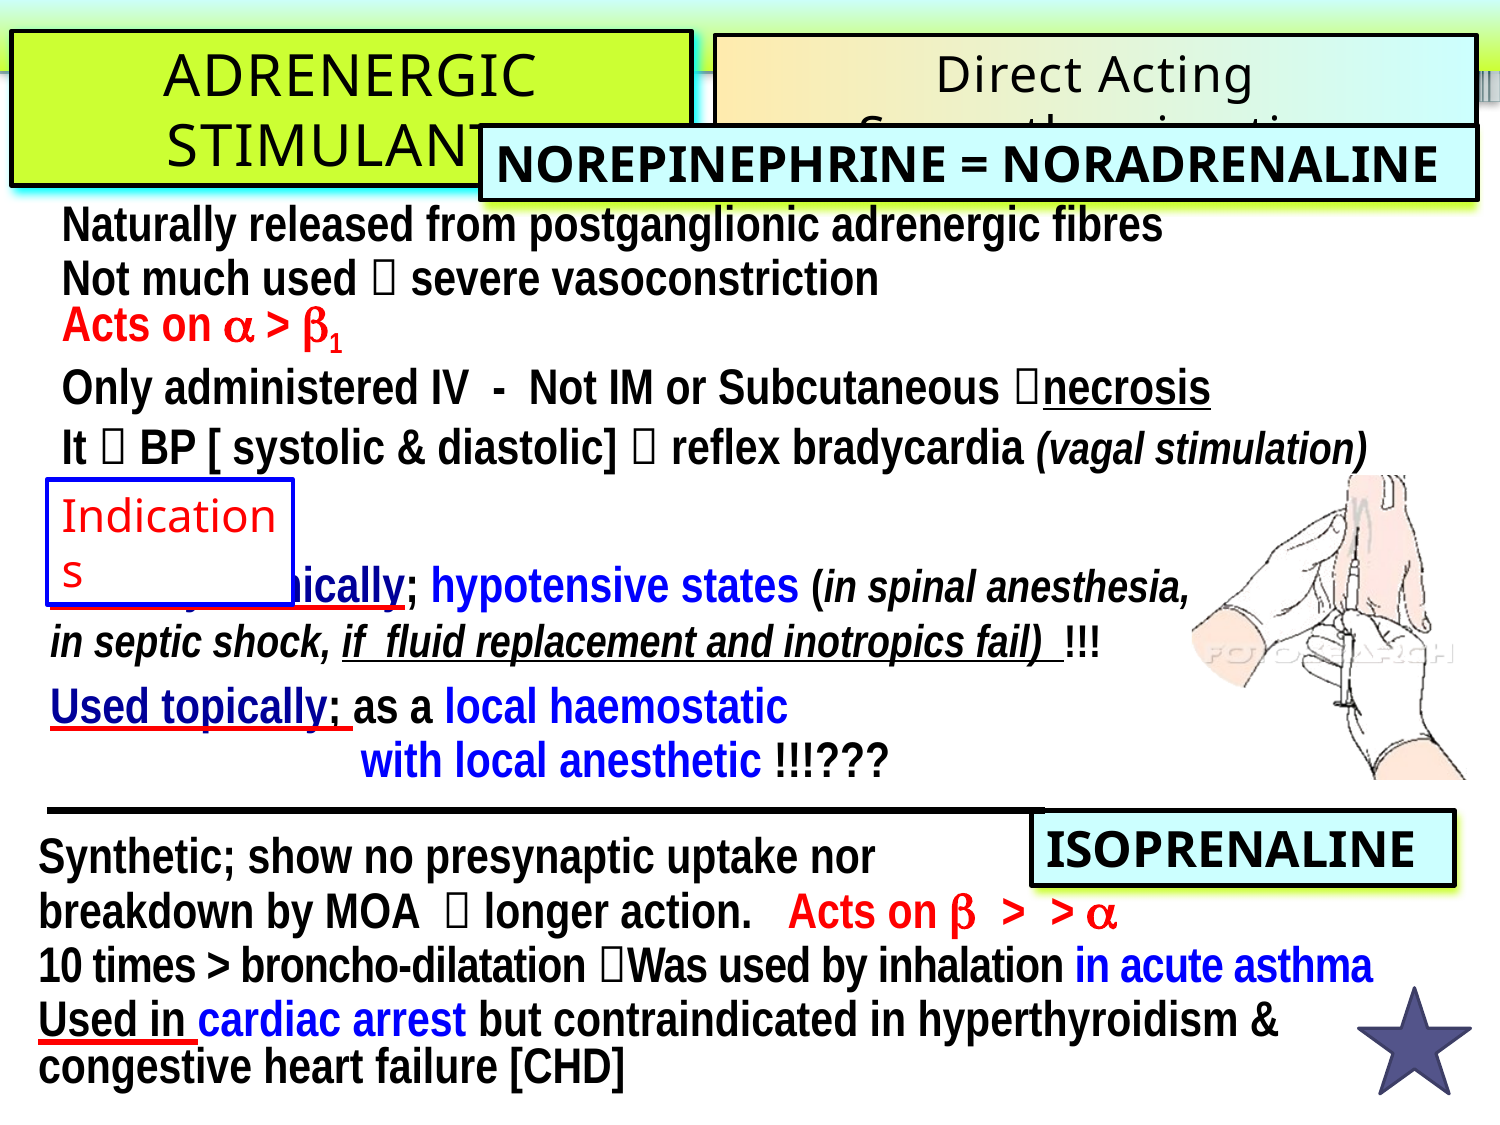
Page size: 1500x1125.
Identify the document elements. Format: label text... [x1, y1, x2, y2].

text_box ADRENERGIC STIMULANTS [11, 30, 692, 186]
picture [1191, 475, 1468, 780]
text_box Only administered IV - Not IM or Subcutaneous necrosis [46, 353, 1395, 412]
text_box It  BP [ systolic & diastolic]  reflex bradycardia (vagal stimulation) [46, 412, 1454, 536]
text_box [46, 810, 1455, 887]
text_box NOREPINEPHRINE = NORADRENALINE [480, 125, 1478, 201]
text_box Indications [46, 479, 293, 605]
text_box [1356, 986, 1473, 1096]
text_box Naturally released from postganglionic adrenergic fibres Not much used  severe vasoconstriction Acts on a > b1 [46, 189, 1395, 353]
text_box [0, 0, 1500, 72]
text_box Used systemically; hypotensive states (in spinal anesthesia, in septic shock, if fluid replacement and inotropics fail) !!! Used topically; as a local haemostatic with local anesthetic !!!??? [35, 550, 1442, 822]
text_box Direct Acting Sympathomimetics [714, 35, 1477, 125]
text_box Synthetic; show no presynaptic uptake nor breakdown by MOA  longer action. Acts on b > > a 10 times > broncho-dilatation Was used by inhalation in acute asthma Used in cardiac arrest but contraindicated in hyperthyroidism & congestive heart failure [CHD] [23, 822, 1430, 1108]
